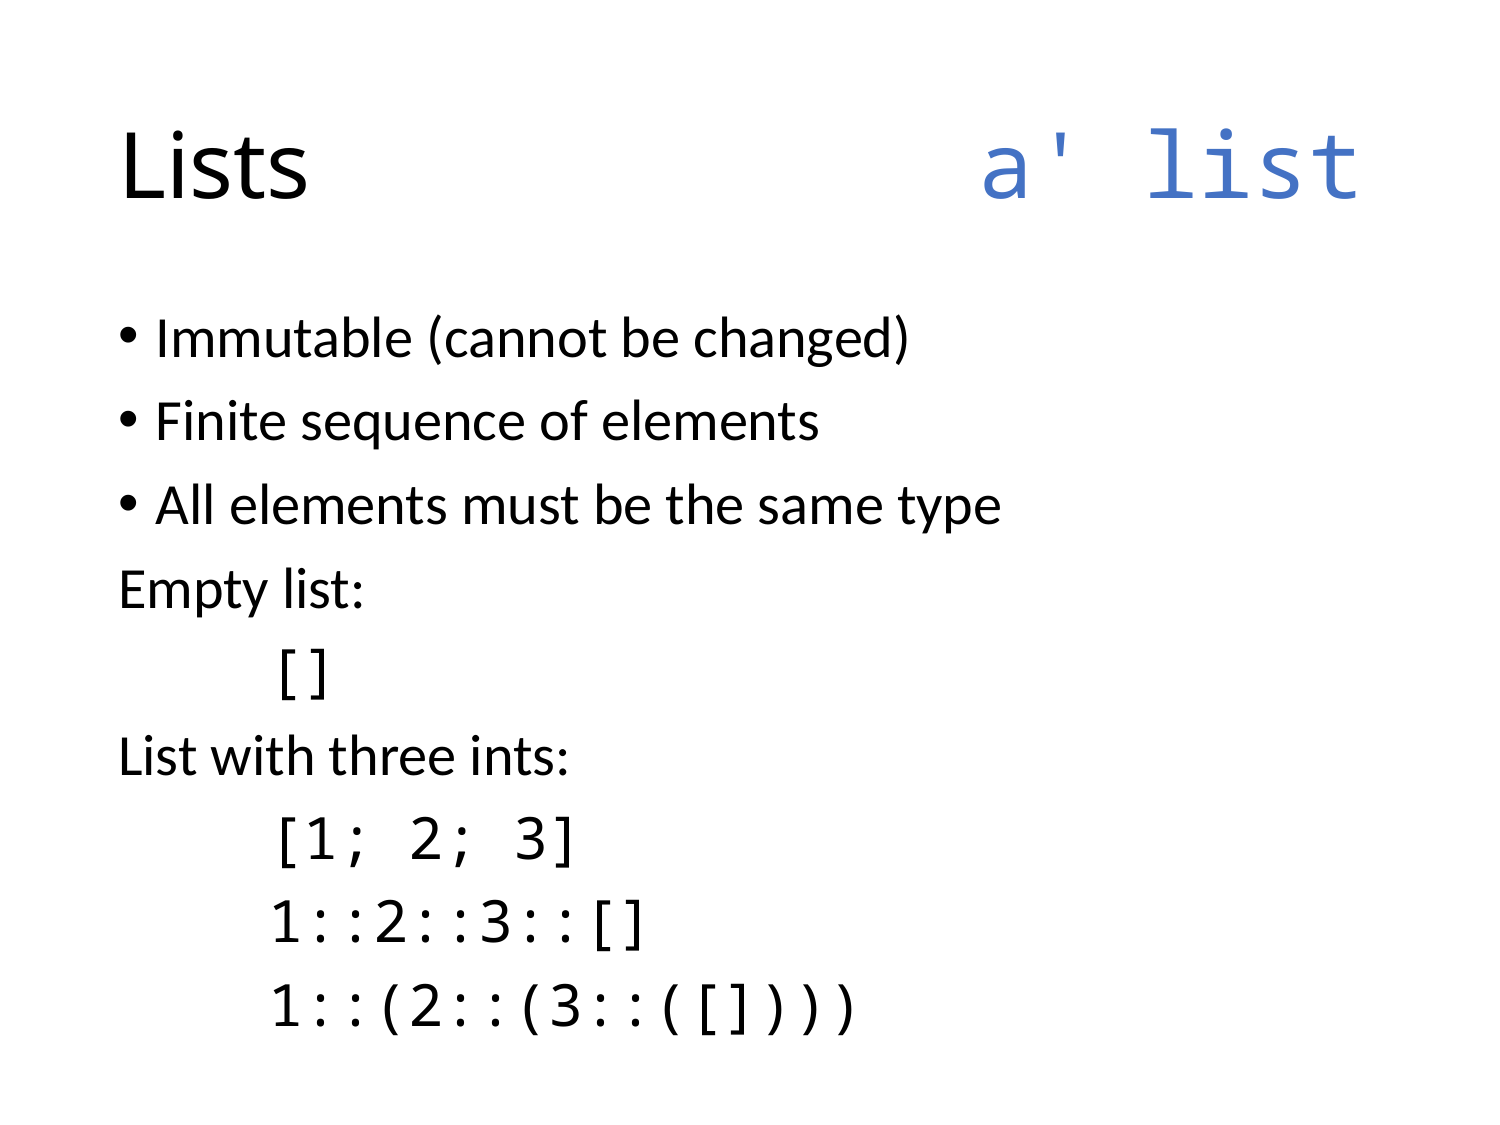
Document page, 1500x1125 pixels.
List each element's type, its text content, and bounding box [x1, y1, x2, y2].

list Immutable (cannot be changed) Finite sequence of elements All elements must be the same type Empty list: [] List with three ints: [1; 2; 3] 1::2::3::[] 1::(2::(3::([]))) [103, 299, 1397, 1098]
title Lists a' list [103, 59, 1397, 278]
